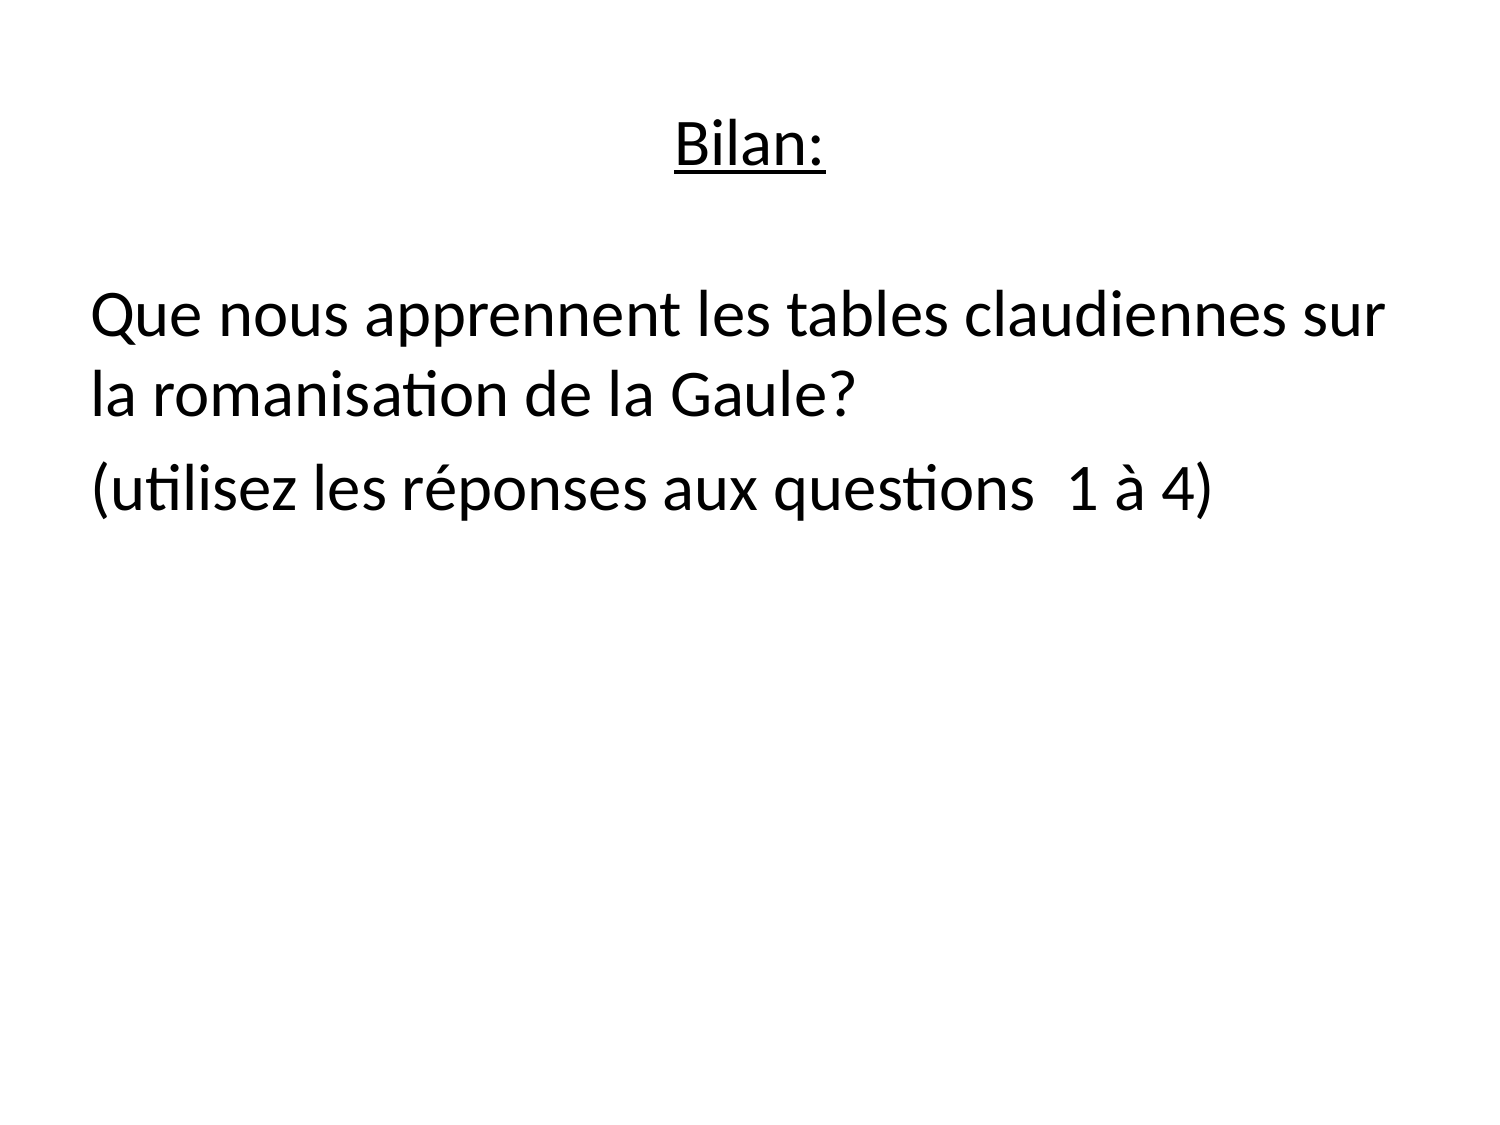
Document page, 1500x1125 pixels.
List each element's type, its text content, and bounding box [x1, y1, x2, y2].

title Bilan: [75, 45, 1425, 233]
list Que nous apprennent les tables claudiennes sur la romanisation de la Gaule? (utilisez les réponses aux questions 1 à 4) [75, 262, 1425, 1005]
